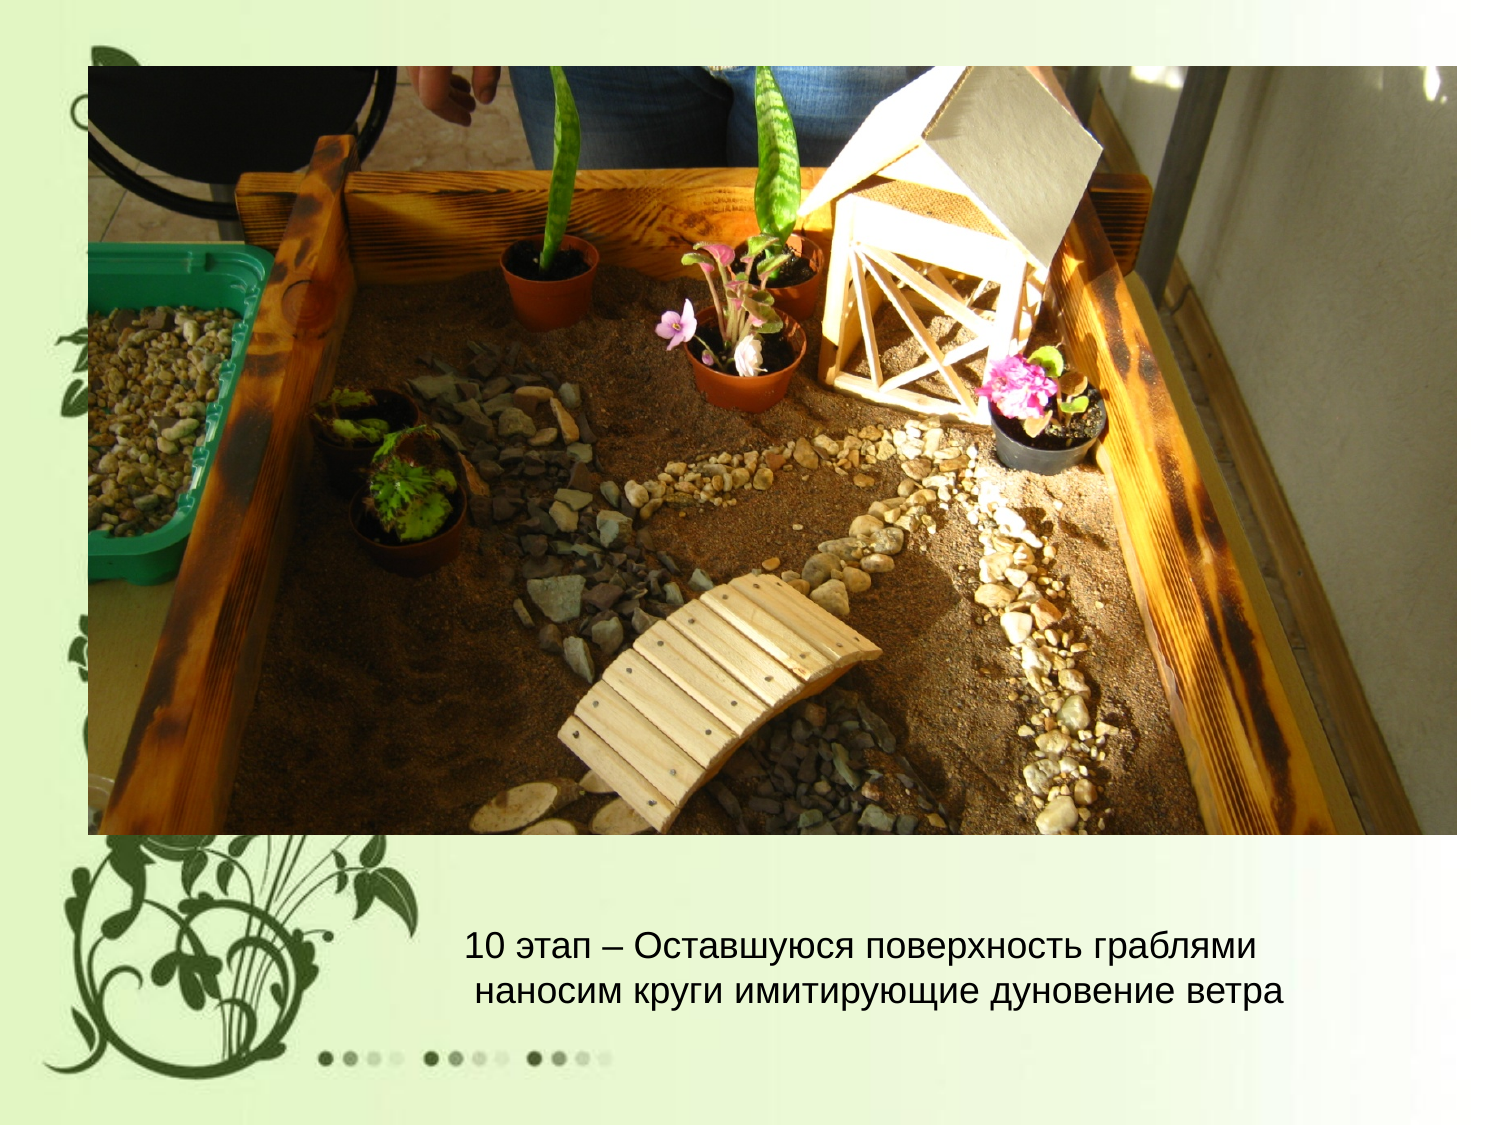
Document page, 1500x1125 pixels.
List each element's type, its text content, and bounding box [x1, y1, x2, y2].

text_box 10 этап – Оставшуюся поверхность граблями наносим круги имитирующие дуновение ветра [449, 913, 1300, 1019]
picture [0, 0, 1500, 1125]
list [88, 66, 1457, 835]
